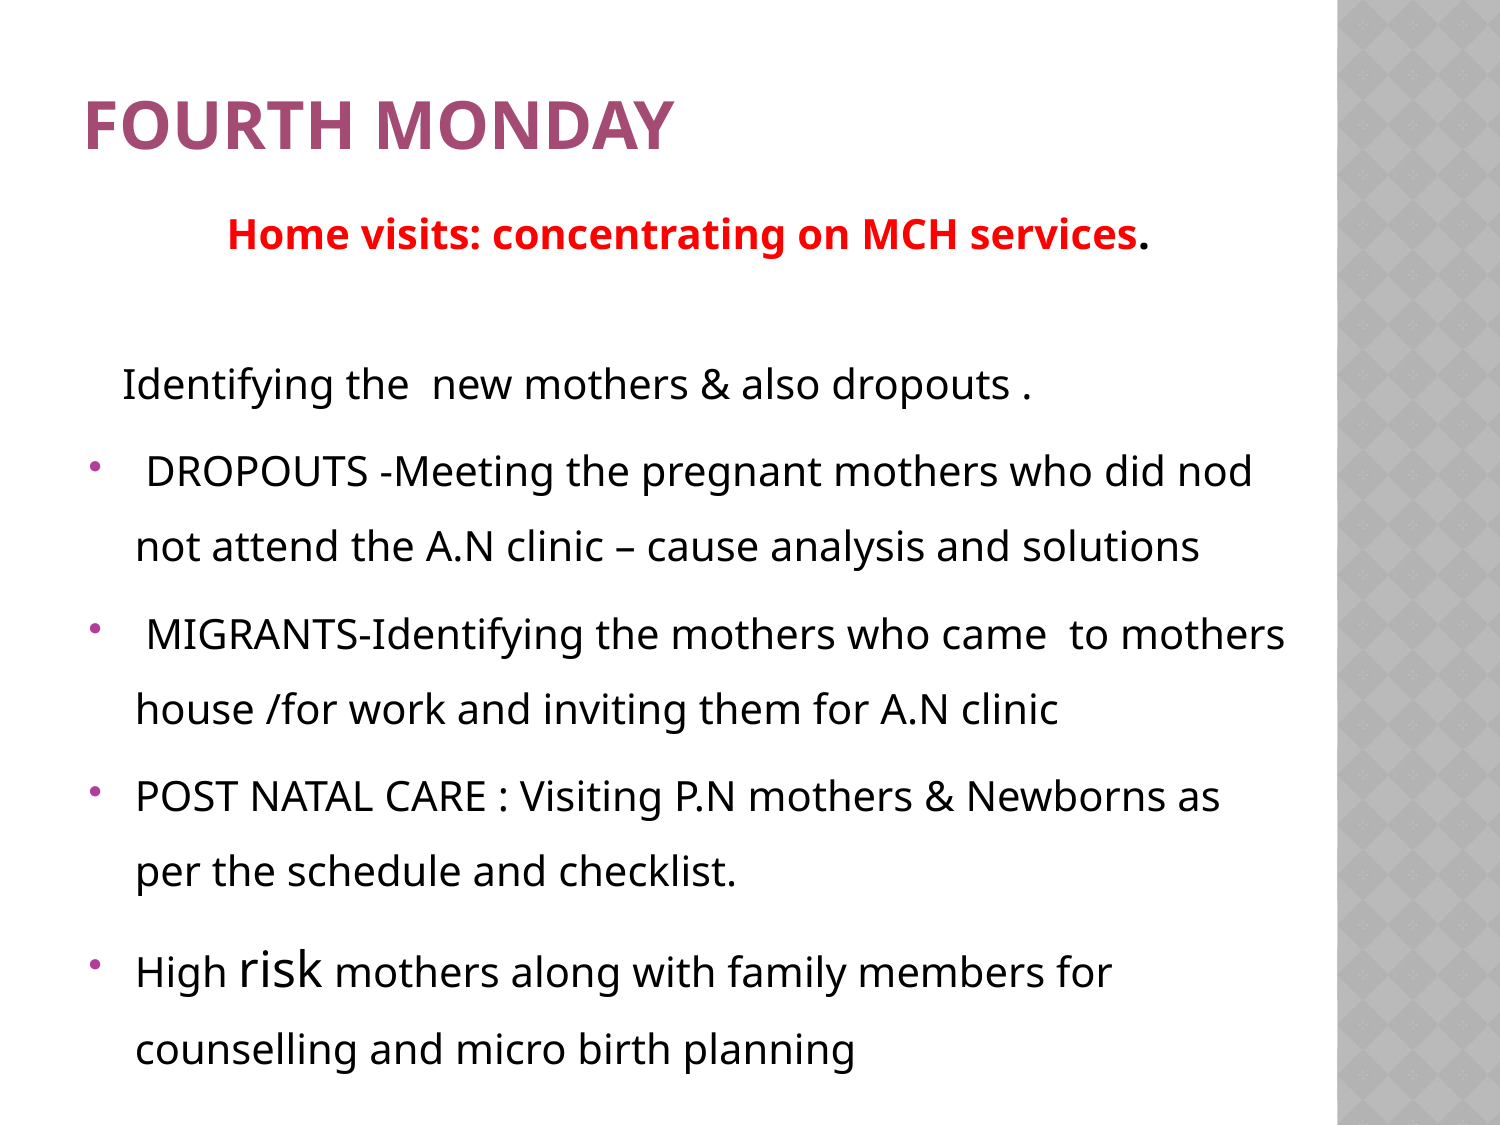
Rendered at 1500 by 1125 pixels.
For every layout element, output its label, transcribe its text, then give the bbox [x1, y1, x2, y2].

list Home visits: concentrating on MCH services. Identifying the new mothers & also dropouts . DROPOUTS -Meeting the pregnant mothers who did nod not attend the A.N clinic – cause analysis and solutions MIGRANTS-Identifying the mothers who came to mothers house /for work and inviting them for A.N clinic POST NATAL CARE : Visiting P.N mothers & Newborns as per the schedule and checklist. High risk mothers along with family members for counselling and micro birth planning [74, 199, 1313, 996]
title Fourth Monday [75, 52, 1263, 163]
